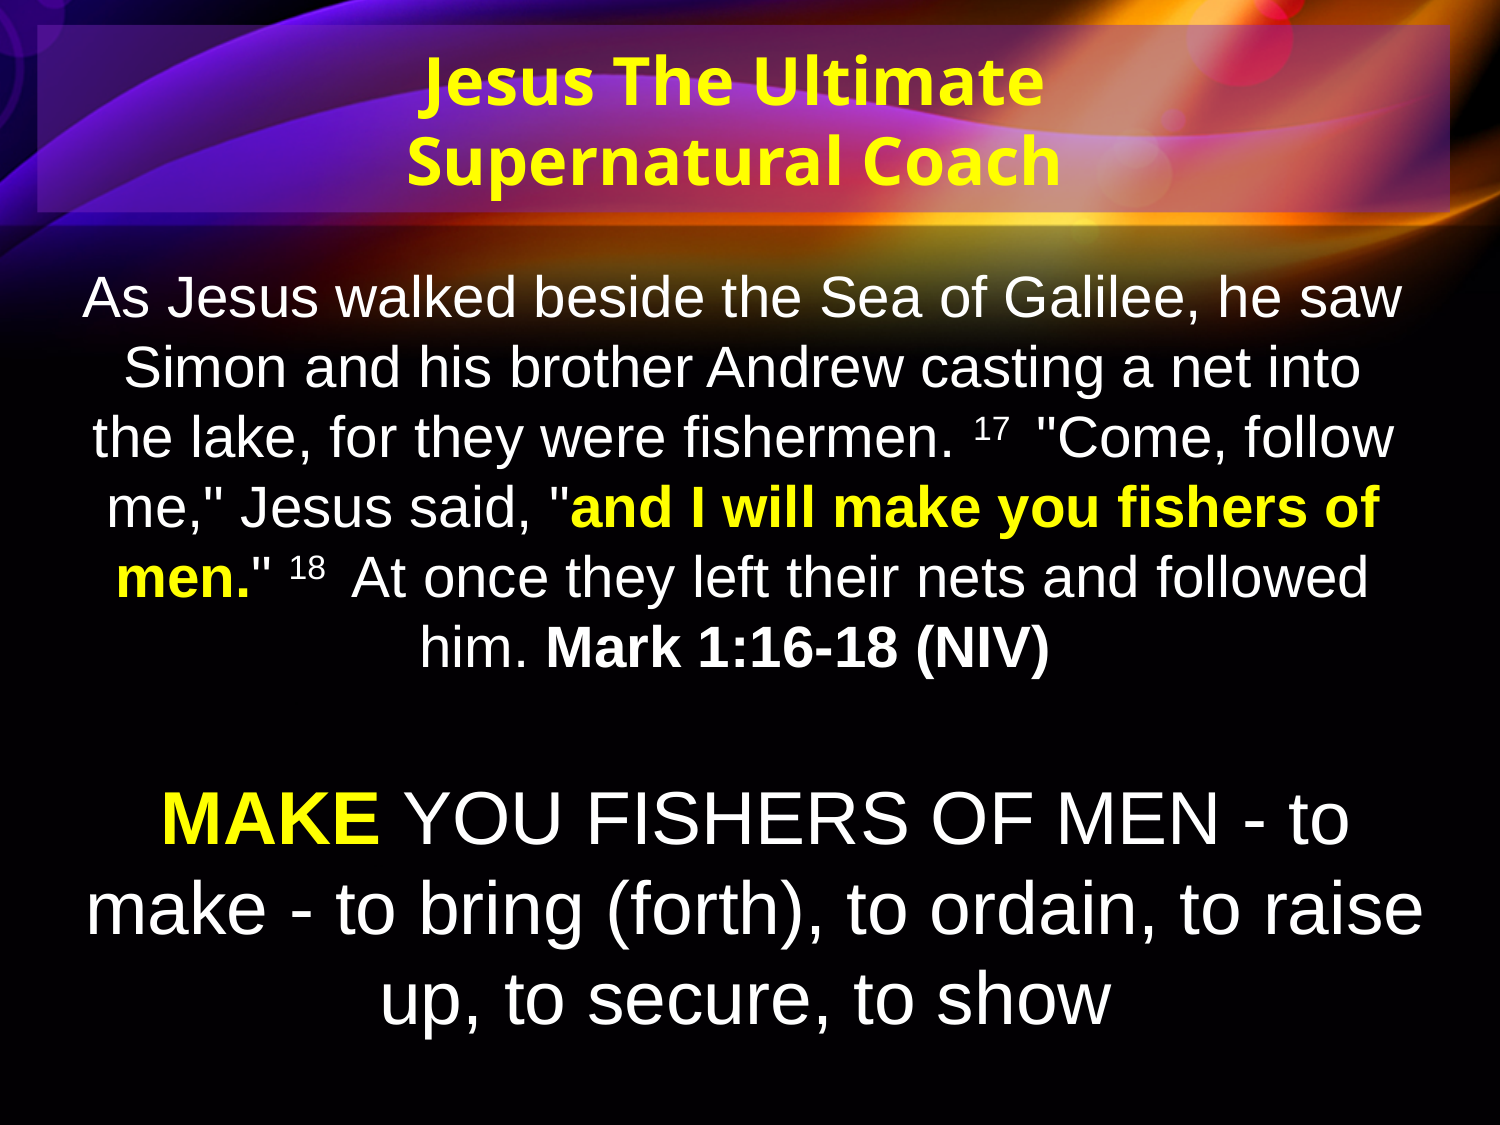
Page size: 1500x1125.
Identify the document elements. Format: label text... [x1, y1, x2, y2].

text_box Jesus The Ultimate Supernatural Coach [37, 24, 1450, 213]
picture [0, 0, 1500, 1125]
text_box MAKE YOU FISHERS OF MEN - to make - to bring (forth), to ordain, to raise up, to secure, to show [62, 762, 1450, 1048]
text_box As Jesus walked beside the Sea of Galilee, he saw Simon and his brother Andrew casting a net into the lake, for they were fishermen. 17 "Come, follow me," Jesus said, "and I will make you fishers of men." 18 At once they left their nets and followed him. Mark 1:16-18 (NIV) [62, 251, 1425, 687]
